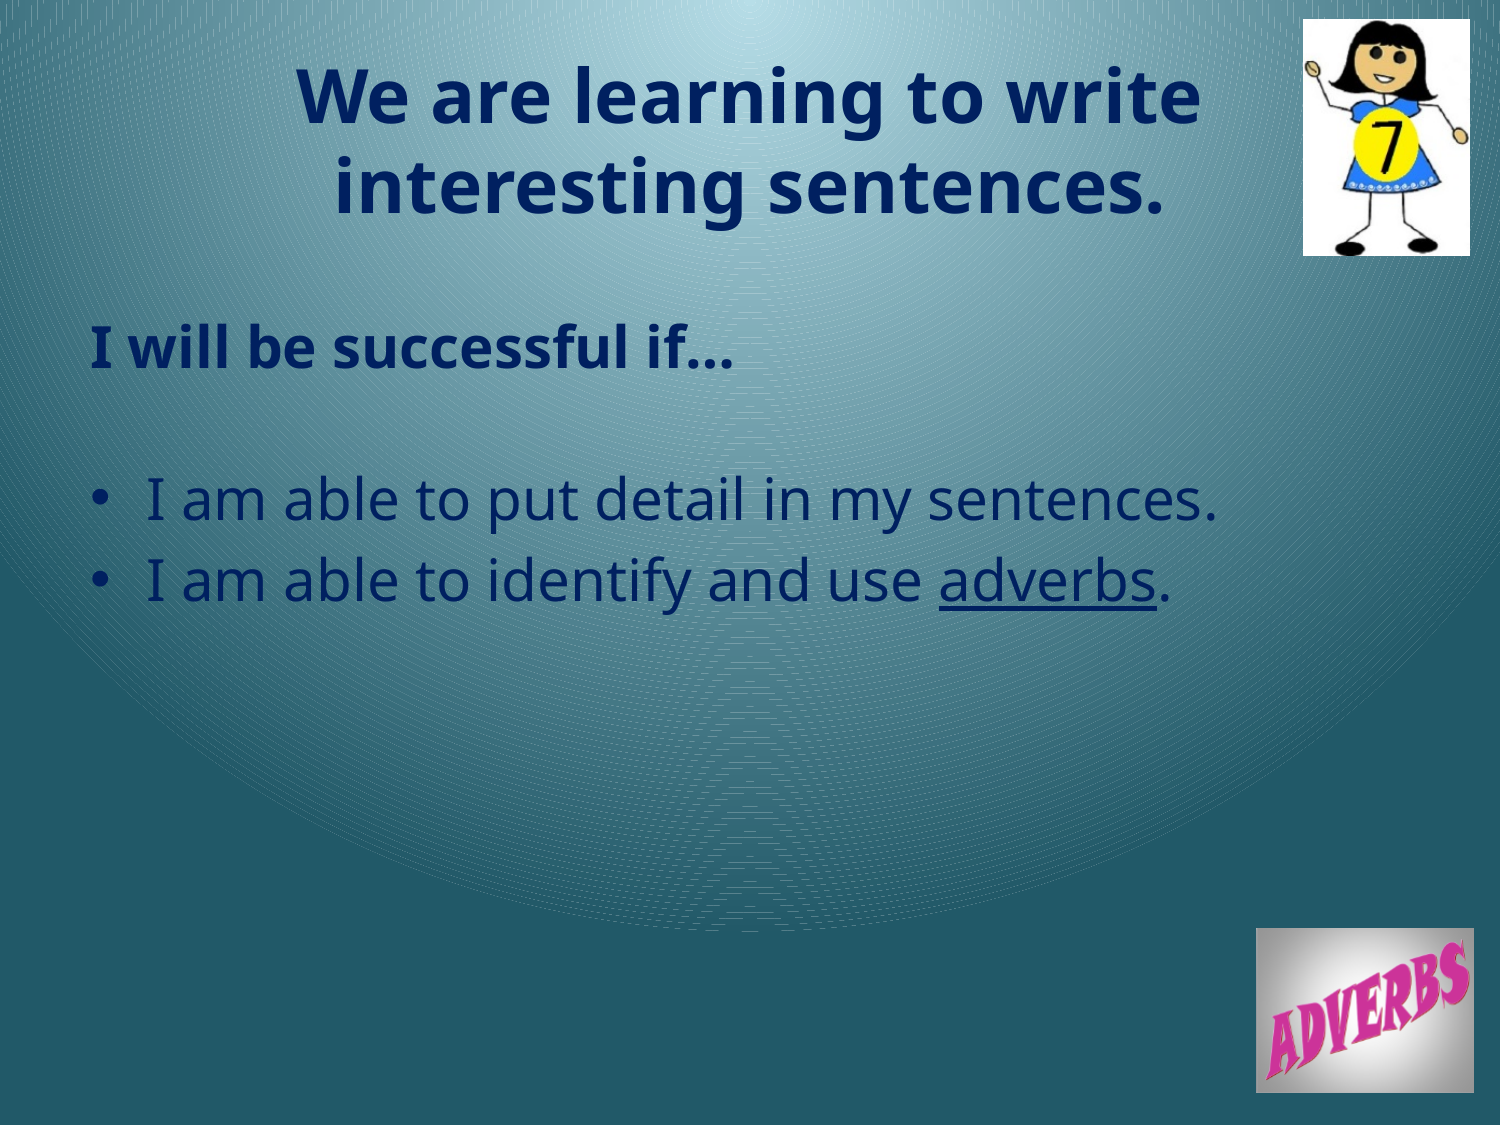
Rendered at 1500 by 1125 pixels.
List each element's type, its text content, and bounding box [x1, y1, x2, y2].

picture [1303, 18, 1470, 256]
picture [1255, 928, 1474, 1093]
title We are learning to write interesting sentences. [75, 45, 1298, 233]
list I will be successful if… I am able to put detail in my sentences. I am able to identify and use adverbs. [75, 302, 1425, 1005]
